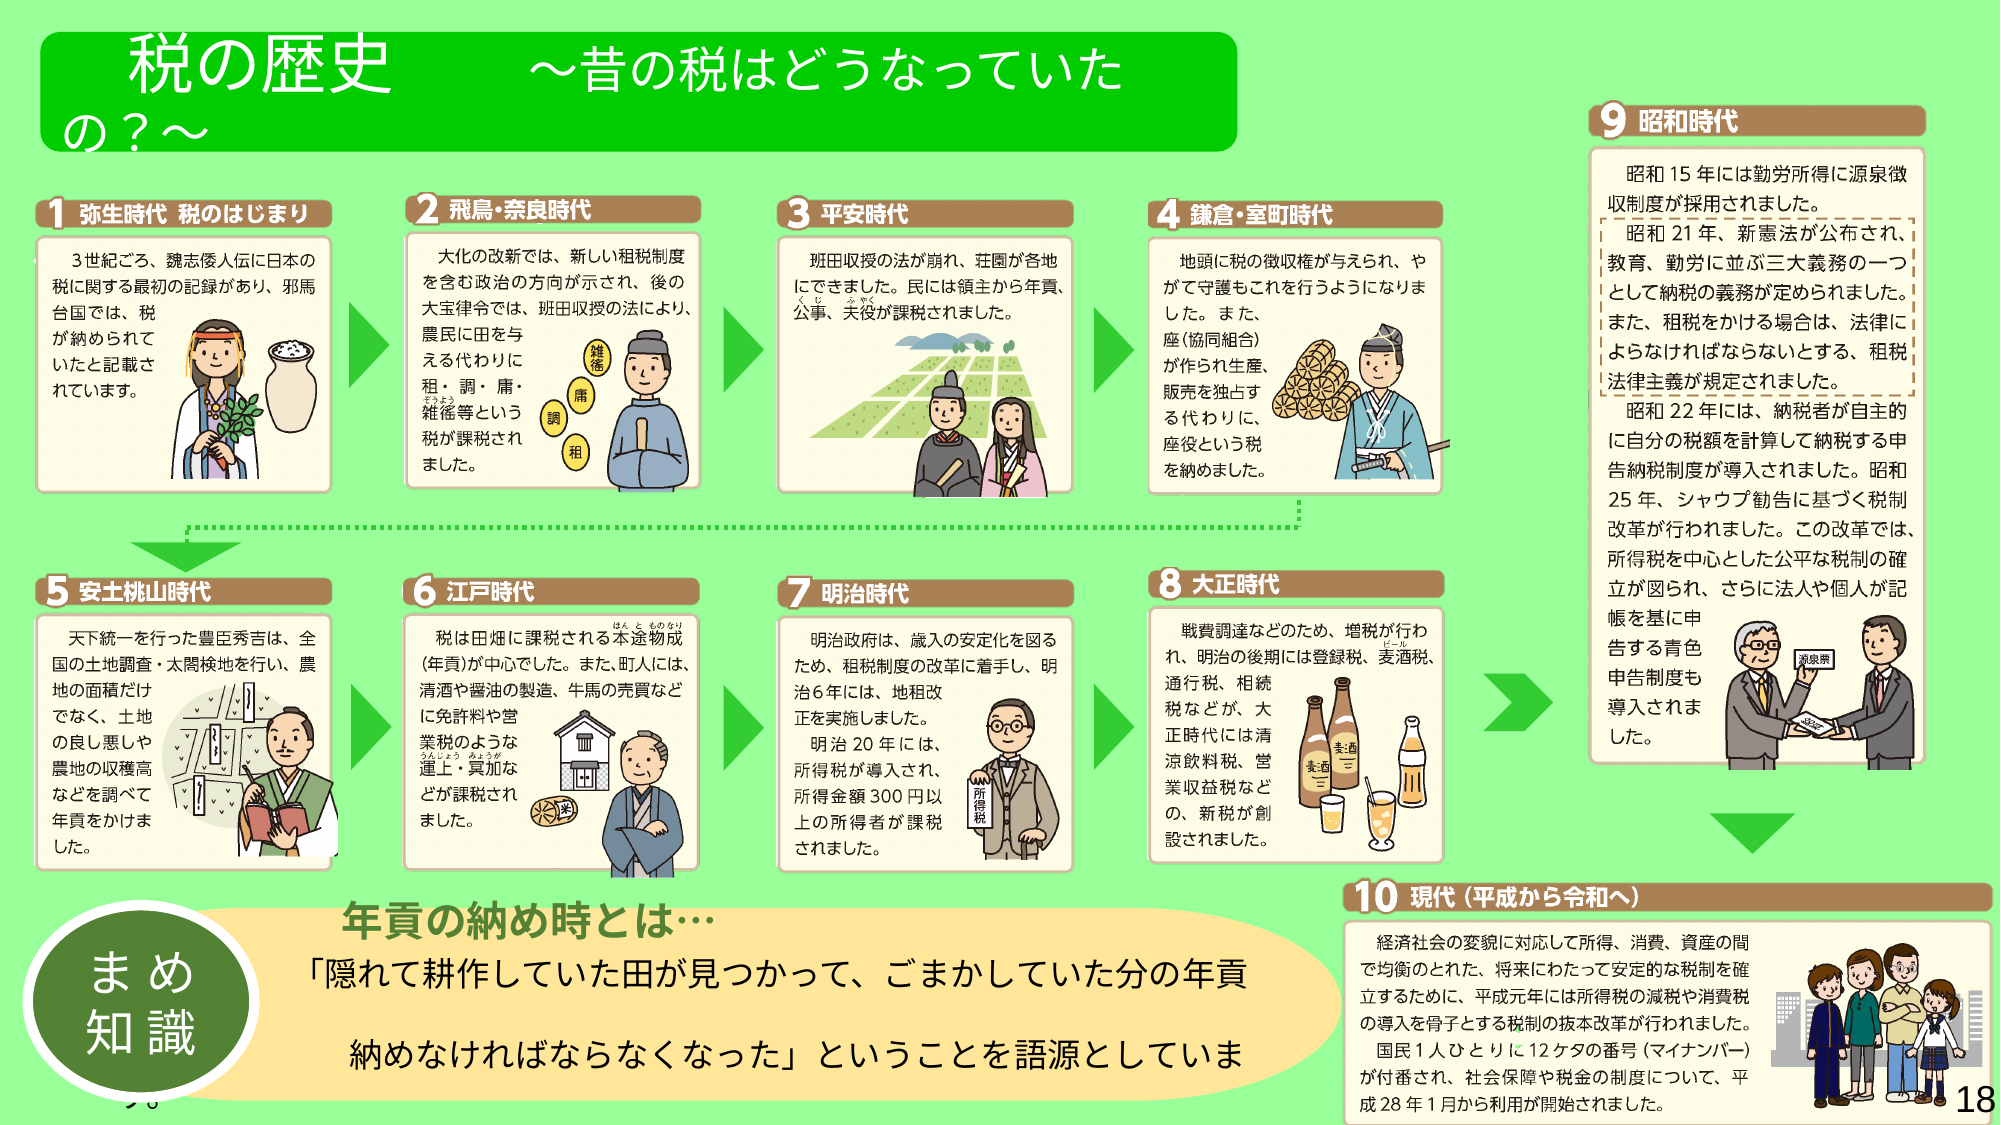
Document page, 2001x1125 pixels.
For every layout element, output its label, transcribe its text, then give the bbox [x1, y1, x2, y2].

picture [1341, 876, 2000, 1125]
picture [34, 192, 335, 498]
text_box [348, 299, 392, 391]
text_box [34, 567, 1449, 879]
text_box [722, 304, 766, 396]
picture [404, 191, 707, 501]
picture [1586, 100, 1933, 770]
picture [1148, 198, 1450, 501]
picture [776, 195, 1080, 498]
text_box 年貢の納め時とは… 「隠れて耕作していた田が見つかって、ごまかしていた分の年貢を 納めなければならなくなった」ということを語源としています。 [172, 906, 1341, 1102]
text_box [1706, 812, 1799, 856]
text_box [129, 541, 242, 567]
text_box 税の歴史 ～昔の税はどうなっていたの？～ [39, 30, 1239, 153]
text_box [1092, 304, 1136, 396]
text_box ま め 知 識 [26, 904, 256, 1099]
text_box [1480, 672, 1555, 733]
